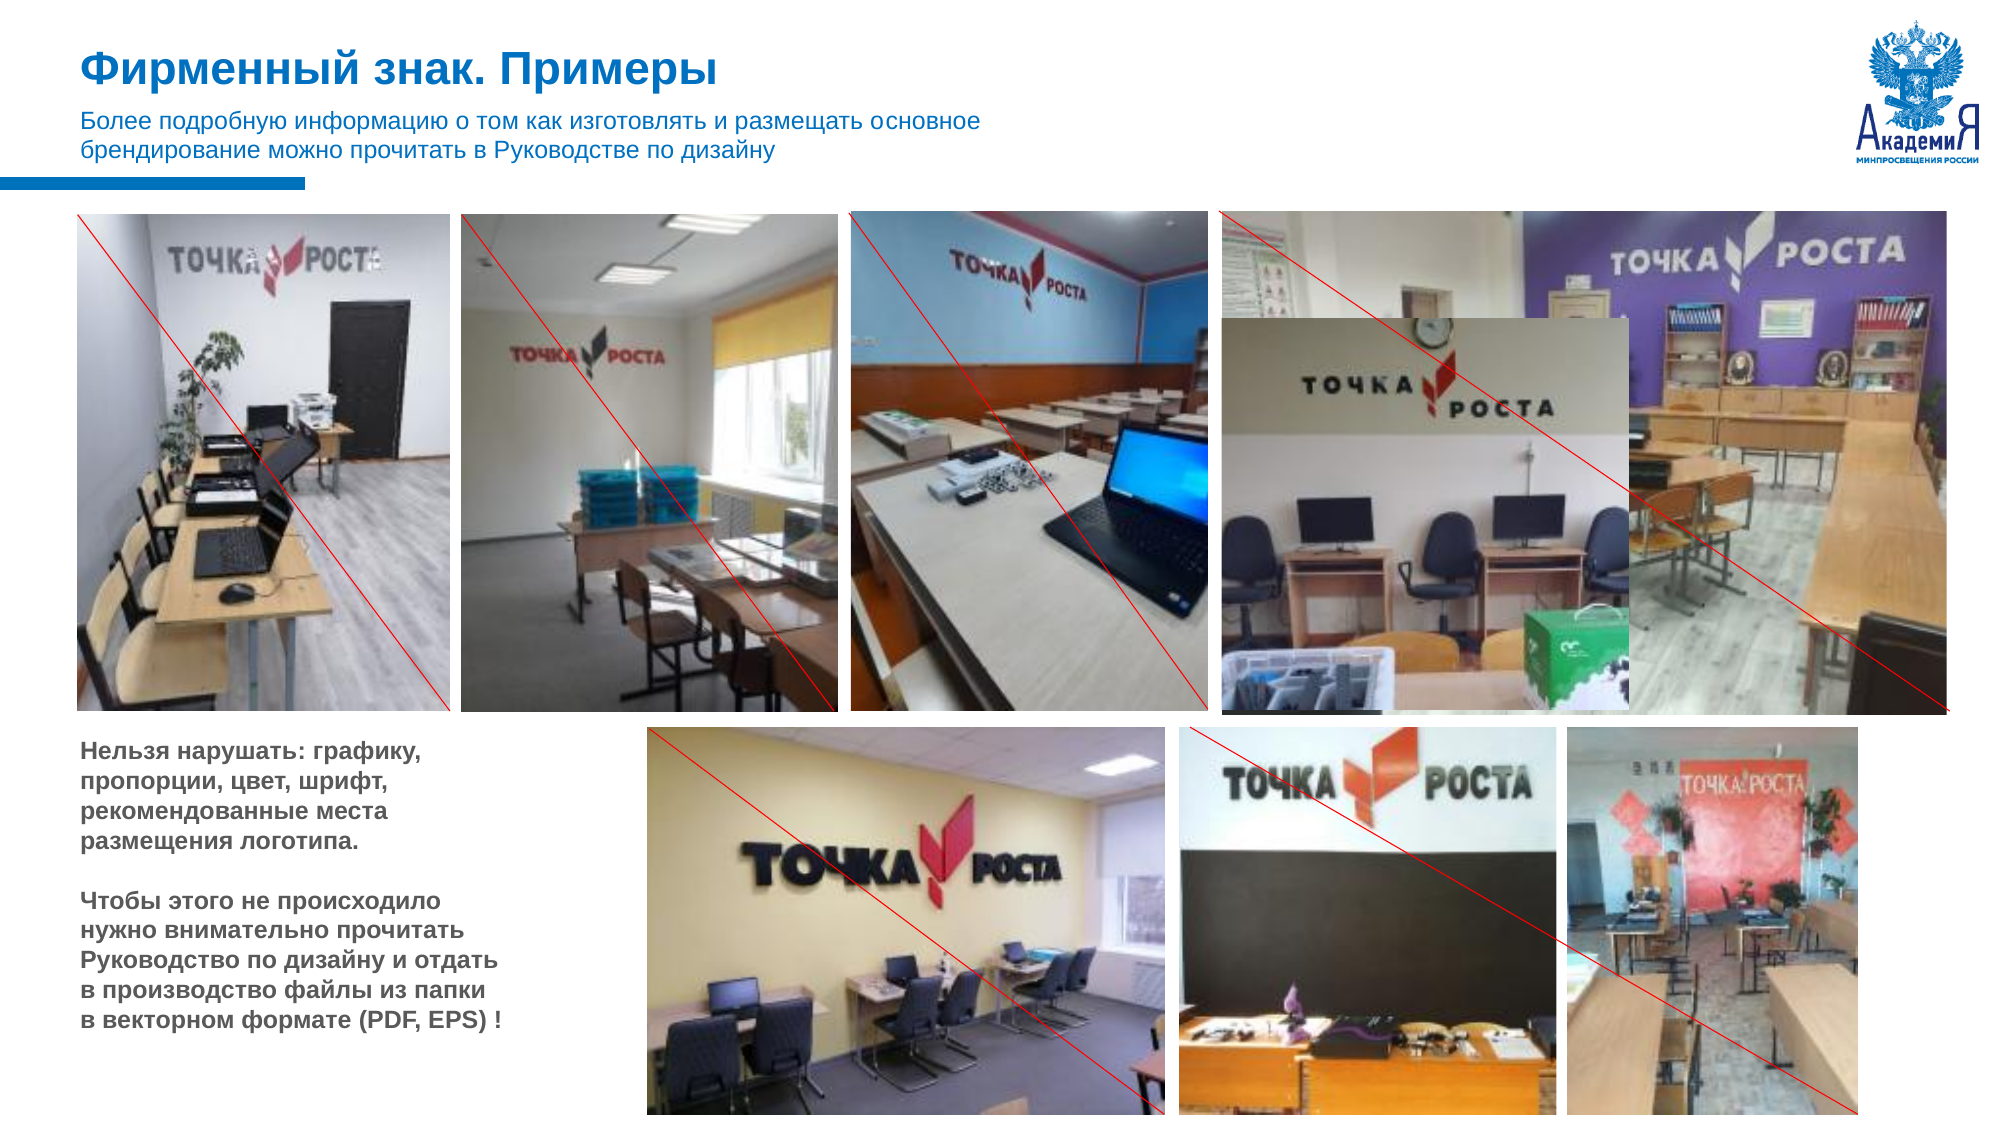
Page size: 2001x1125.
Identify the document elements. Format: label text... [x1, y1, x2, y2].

text_box Более подробную информацию о том как изготовлять и размещать оcновное брендирование можно прочитать в Руководстве по дизайну [65, 96, 1030, 172]
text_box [461, 214, 835, 711]
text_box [649, 728, 1165, 1115]
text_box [1218, 211, 1950, 712]
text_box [1189, 727, 1858, 1115]
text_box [848, 212, 1208, 710]
picture [461, 214, 838, 712]
picture [647, 727, 1165, 1115]
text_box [77, 214, 450, 711]
text_box Фирменный знак. Примеры [65, 30, 1683, 102]
text_box Нельзя нарушать: графику, пропорции, цвет, шрифт, рекомендованные места размещения логотипа. Чтобы этого не происходило нужно внимательно прочитать Руководство по дизайну и отдать в производство файлы из папки в векторном формате (PDF, EPS) ! [65, 727, 533, 1042]
picture [1856, 20, 1979, 164]
picture [1179, 727, 1189, 1115]
